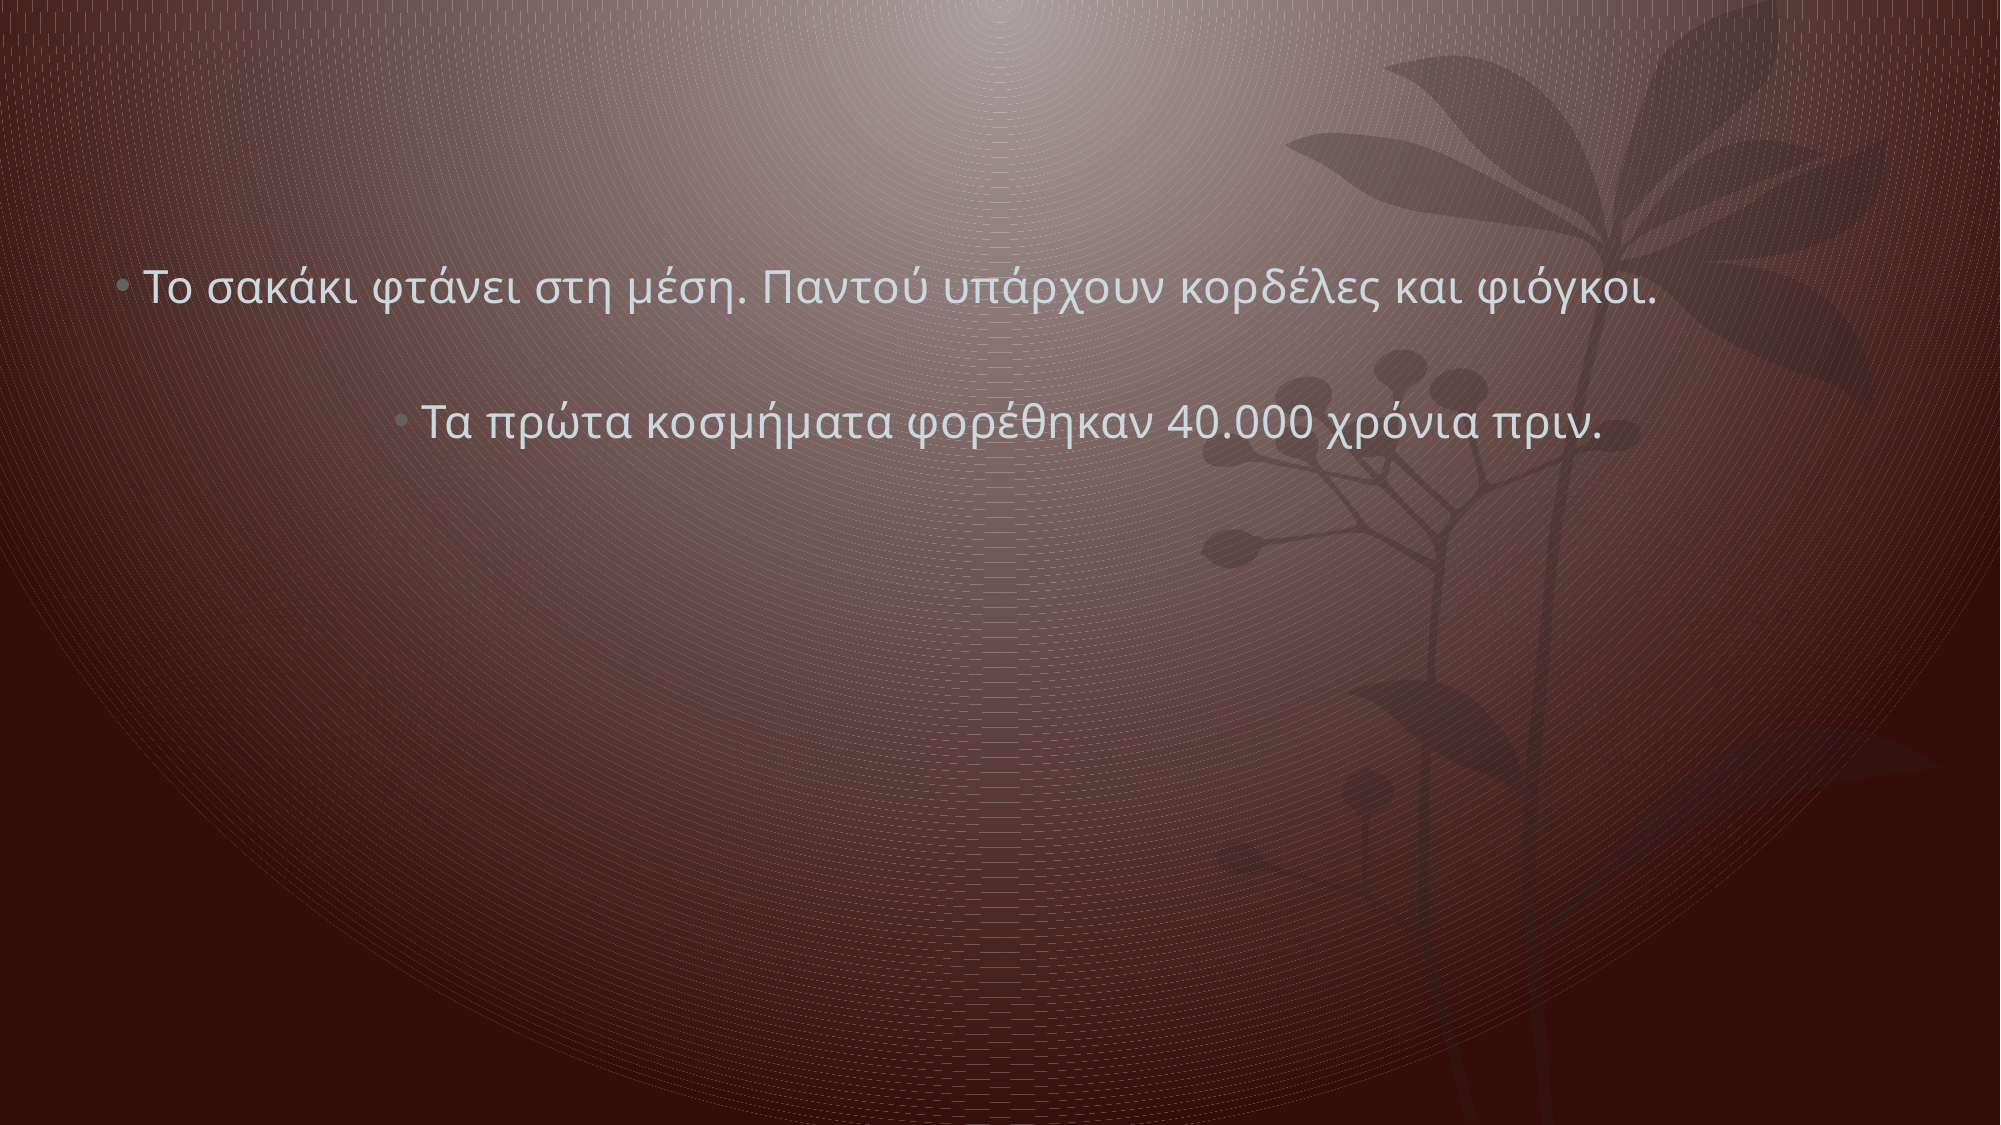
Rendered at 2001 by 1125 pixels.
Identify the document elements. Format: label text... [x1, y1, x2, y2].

list Το σακάκι φτάνει στη μέση. Παντού υπάρχουν κορδέλες και φιόγκοι. Τα πρώτα κοσμήματα φορέθηκαν 40.000 χρόνια πριν. [99, 249, 1900, 1000]
